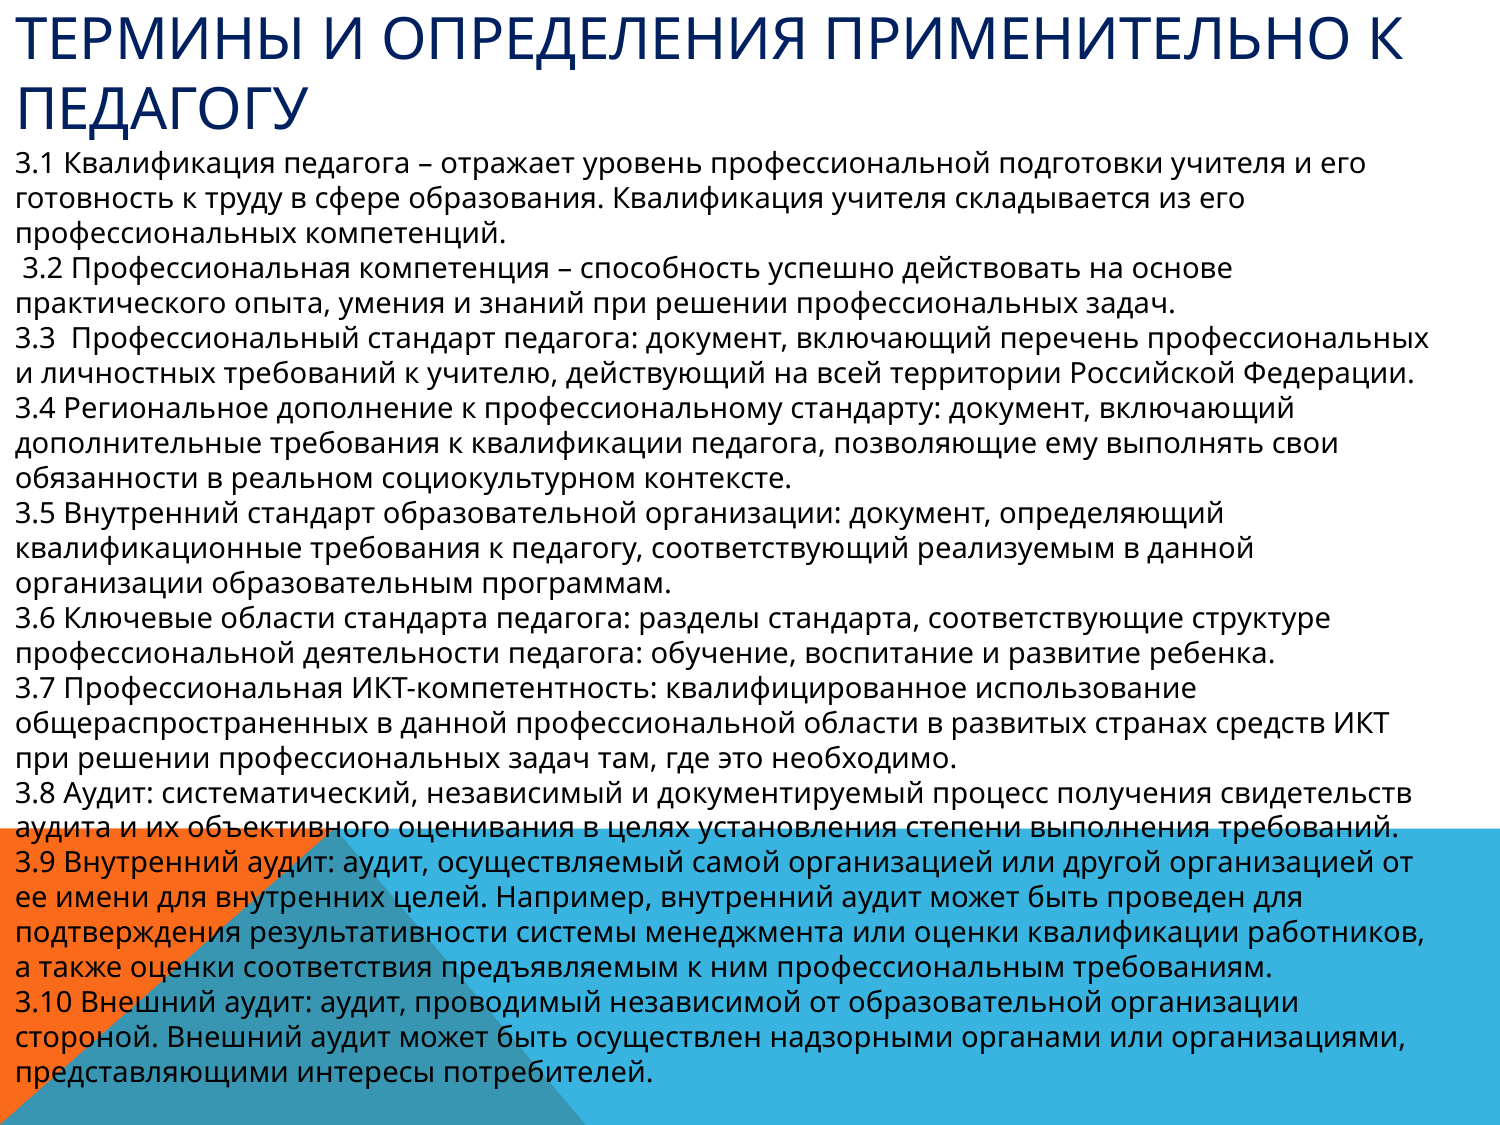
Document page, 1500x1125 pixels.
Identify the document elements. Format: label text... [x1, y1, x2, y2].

title Термины и определения применительно к педагогу [0, 5, 1500, 138]
text_box 3.1 Квалификация педагога – отражает уровень профессиональной подготовки учителя и его готовность к труду в сфере образования. Квалификация учителя складывается из его профессиональных компетенций. 3.2 Профессиональная компетенция – способность успешно действовать на основе практического опыта, умения и знаний при решении профессиональных задач. 3.3 Профессиональный стандарт педагога: документ, включающий перечень профессиональных и личностных требований к учителю, действующий на всей территории Российской Федерации. 3.4 Региональное дополнение к профессиональному стандарту: документ, включающий дополнительные требования к квалификации педагога, позволяющие ему выполнять свои обязанности в реальном социокультурном контексте. 3.5 Внутренний стандарт образовательной организации: документ, определяющий квалификационные требования к педагогу, соответствующий реализуемым в данной организации образовательным программам. 3.6 Ключевые области стандарта педагога: разделы стандарта, соответствующие структуре профессиональной деятельности педагога: обучение, воспитание и развитие ребенка. 3.7 Профессиональная ИКТ-компетентность: квалифицированное использование общераспространенных в данной профессиональной области в развитых странах средств ИКТ при решении профессиональных задач там, где это необходимо. 3.8 Аудит: систематический, независимый и документируемый процесс получения свидетельств аудита и их объективного оценивания в целях установления степени выполнения требований. 3.9 Внутренний аудит: аудит, осуществляемый самой организацией или другой организацией от ее имени для внутренних целей. Например, внутренний аудит может быть проведен для подтверждения результативности системы менеджмента или оценки квалификации работников, а также оценки соответствия предъявляемым к ним профессиональным требованиям. 3.10 Внешний аудит: аудит, проводимый независимой от образовательной организации стороной. Внешний аудит может быть осуществлен надзорными органами или организациями, представляющими интересы потребителей. [0, 137, 1459, 1096]
